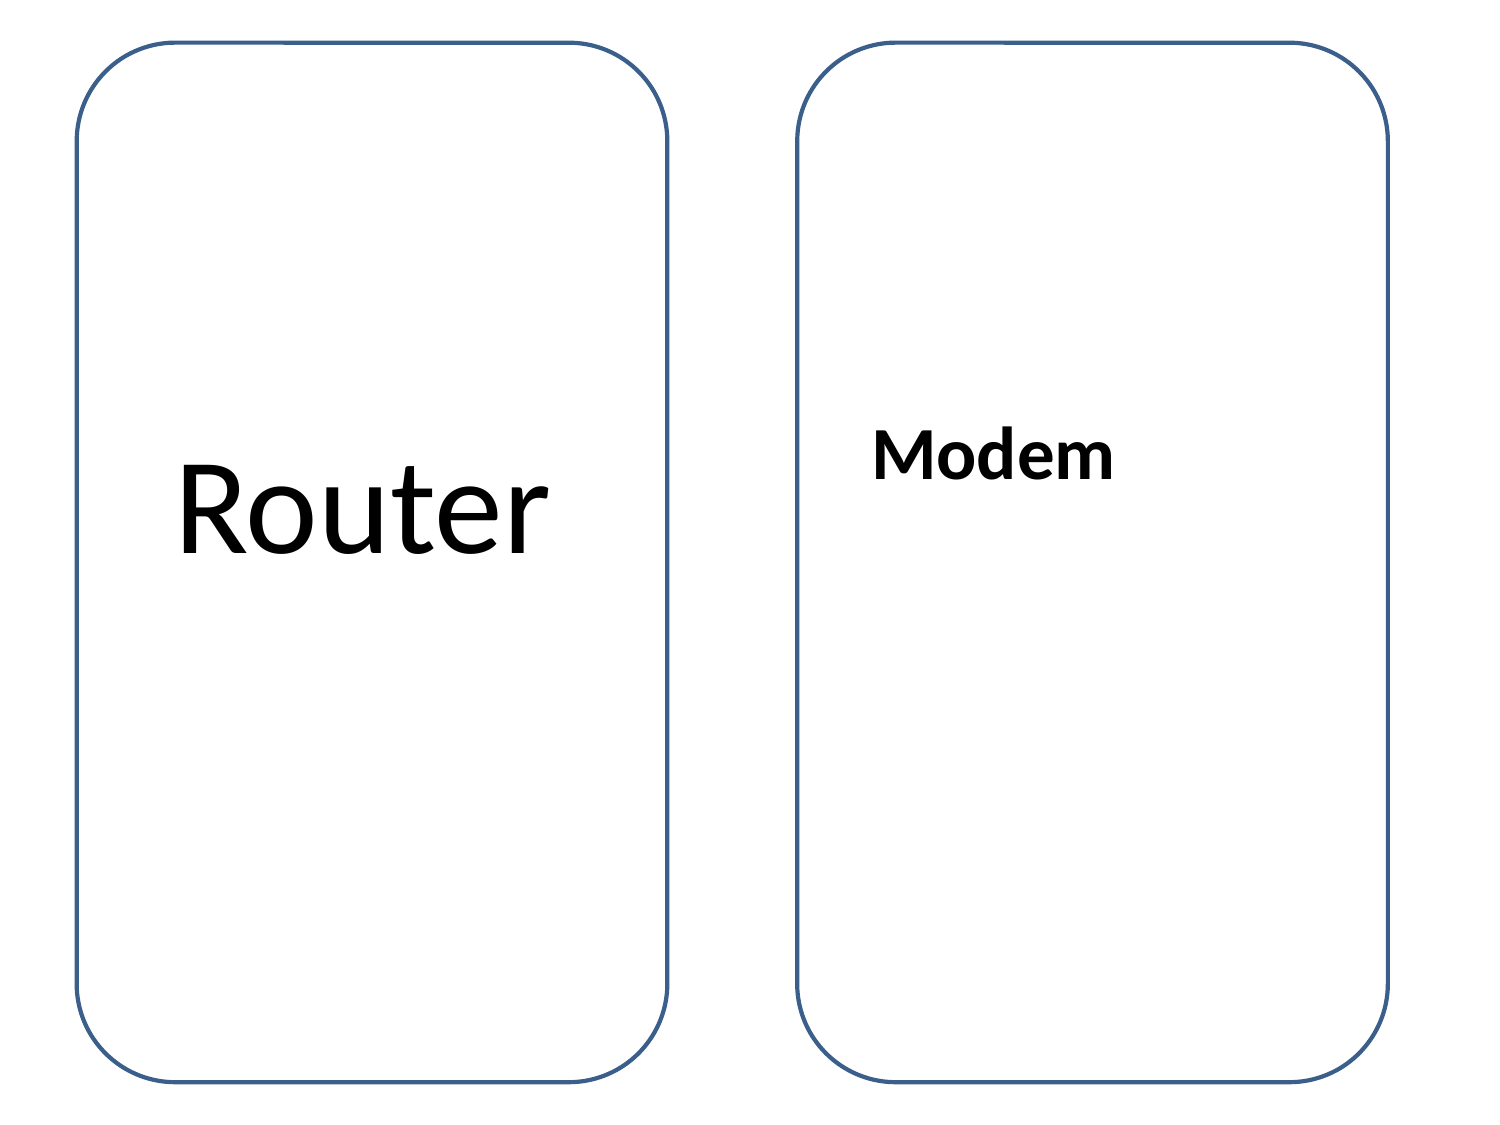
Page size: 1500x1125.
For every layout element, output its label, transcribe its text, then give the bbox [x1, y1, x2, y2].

text_box [795, 40, 1390, 1085]
text_box [74, 40, 670, 1085]
text_box Modem [856, 397, 1353, 502]
text_box Router [159, 408, 585, 589]
